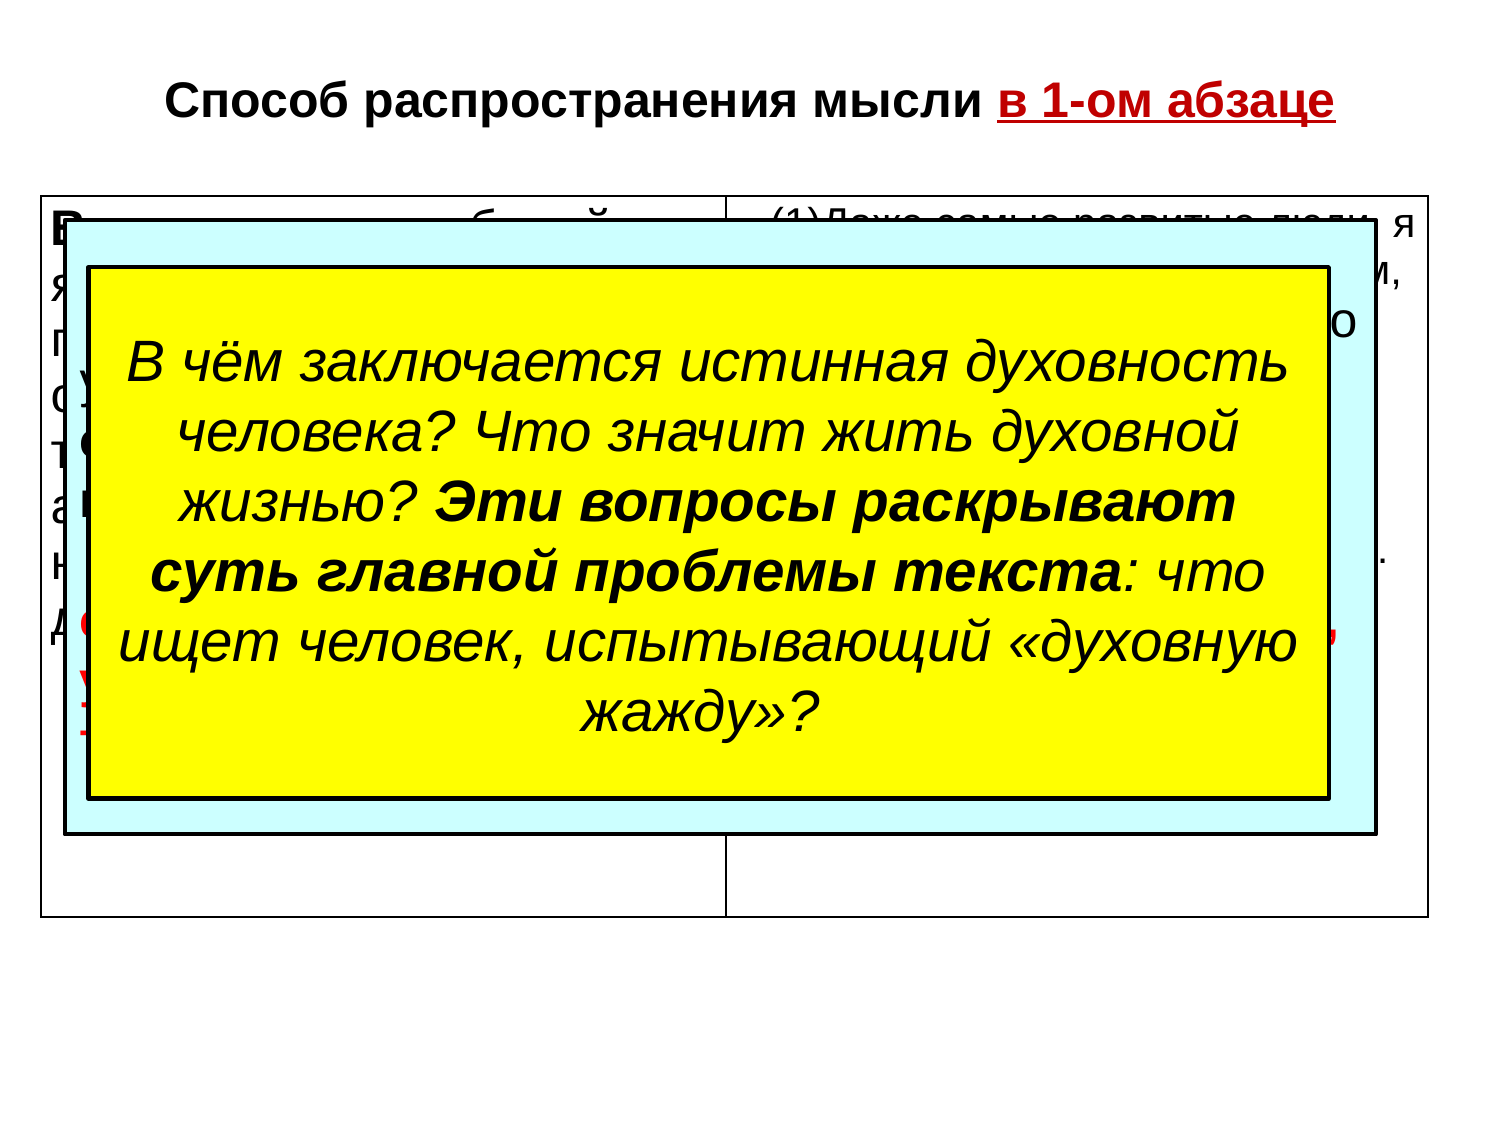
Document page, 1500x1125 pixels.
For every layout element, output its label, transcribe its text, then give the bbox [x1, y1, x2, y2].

text_box В чём заключается истинная духовность человека? Что значит жить духовной жизнью? Эти вопросы раскрывают суть главной проблемы текста: что ищет человек, испытывающий «духовную жажду»? [86, 265, 1331, 801]
text_box Уже в первом абзаце очевиден замысел известного учителя и публициста С.Соловейчика: представить собственные рассуждения о том, что входит в понятия «духовность», «духовная жизнь». Данный замысел находит своё воплощение в структуре и содержании текста, и, следовательно, ученик должен «расшифровать» его, анализируя текст. [63, 218, 1378, 836]
table_header Выделение из событий, явлений, поступков, признаков и т.д., обозначенных в тематическом предложении абзаца, одного какого-нибудь с последующей его детализацией. [42, 197, 725, 916]
table_header (1)Даже самые развитые люди, я заметил, глубоко убеждены в том, что жить духовной жизнью — значит ходить в театры, читать книги, спорить о смысле жизни. (2) Но вот в «Пророке»: Духовной жаждою томим, В пустыне мрачной я влачился… (3) Чего же не хватало пушкинскому герою — споров, театров и выставок? (4) Что это значит — духовная жажда? [727, 197, 1427, 916]
title Способ распространения мысли в 1-ом абзаце [74, 44, 1426, 150]
